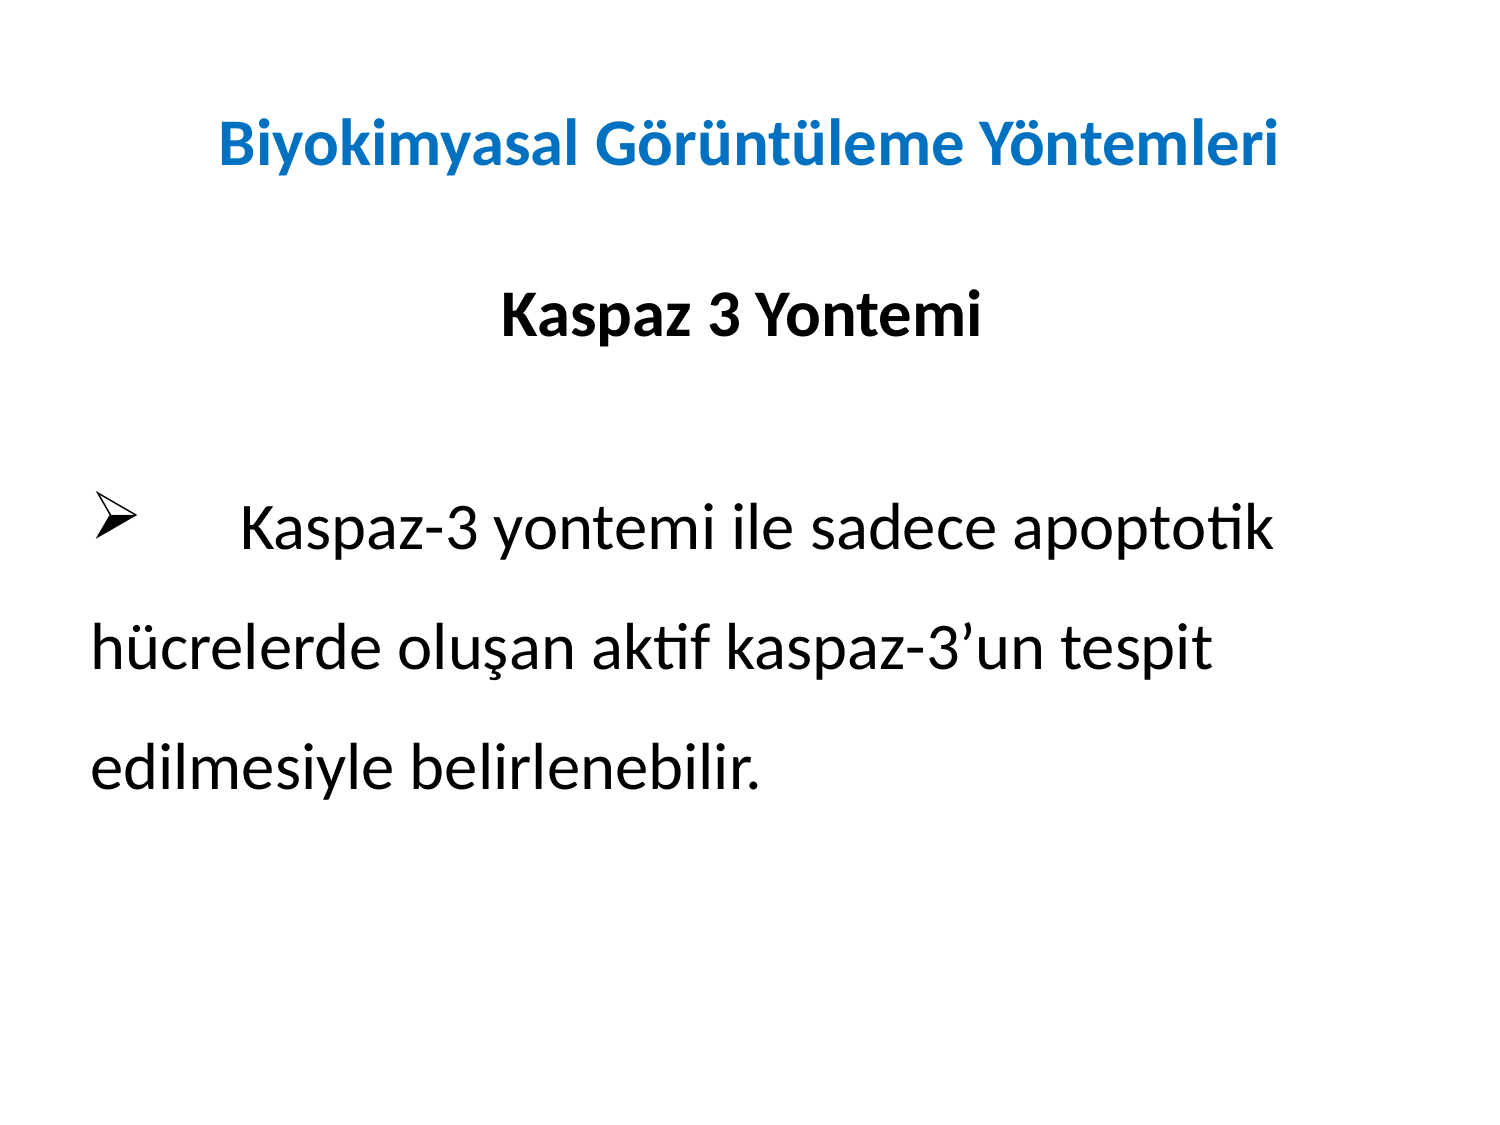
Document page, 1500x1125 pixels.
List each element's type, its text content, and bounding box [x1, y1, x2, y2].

list Kaspaz 3 Yontemi Kaspaz-3 yontemi ile sadece apoptotik hücrelerde oluşan aktif kaspaz-3’un tespit edilmesiyle belirlenebilir. [75, 262, 1425, 1005]
title Biyokimyasal Görüntüleme Yöntemleri [75, 45, 1425, 233]
